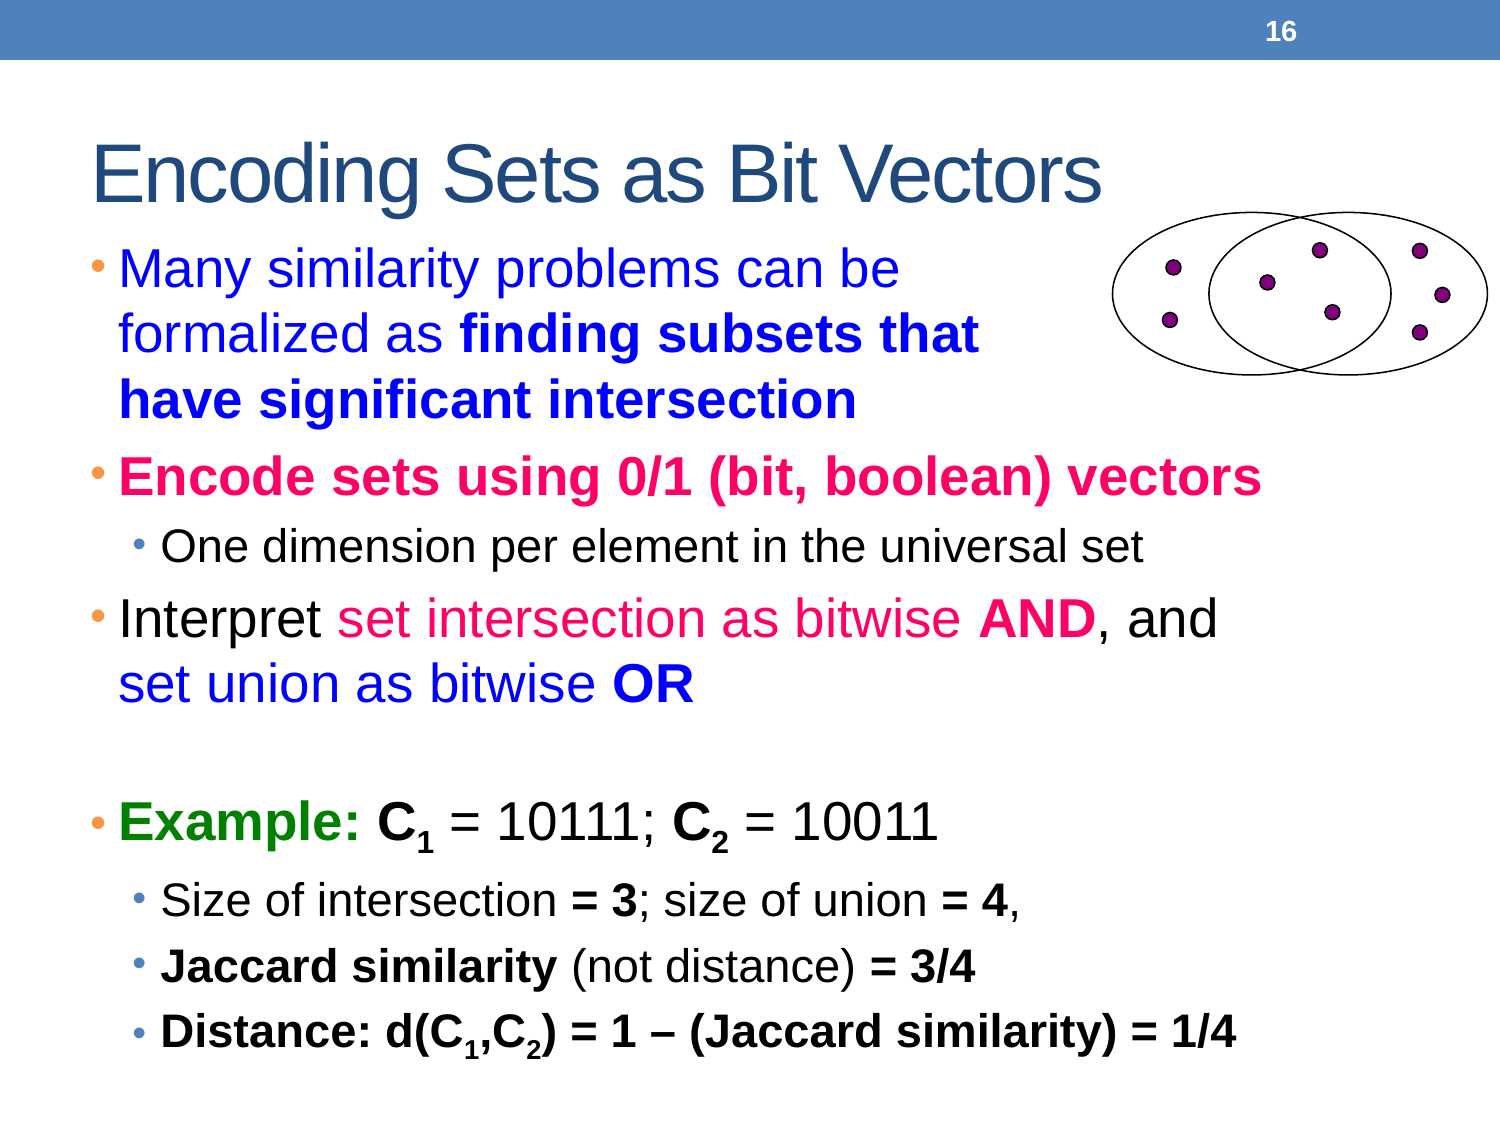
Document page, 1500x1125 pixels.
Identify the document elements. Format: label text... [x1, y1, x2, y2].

title Encoding Sets as Bit Vectors [75, 87, 1425, 224]
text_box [1112, 212, 1488, 376]
list Many similarity problems can be formalized as finding subsets that have significant intersection Encode sets using 0/1 (bit, boolean) vectors One dimension per element in the universal set Interpret set intersection as bitwise AND, and set union as bitwise OR Example: C1 = 10111; C2 = 10011 Size of intersection = 3; size of union = 4, Jaccard similarity (not distance) = 3/4 Distance: d(C1,C2) = 1 – (Jaccard similarity) = 1/4 [75, 224, 1425, 1075]
slide_number 16 [1250, 3, 1425, 57]
